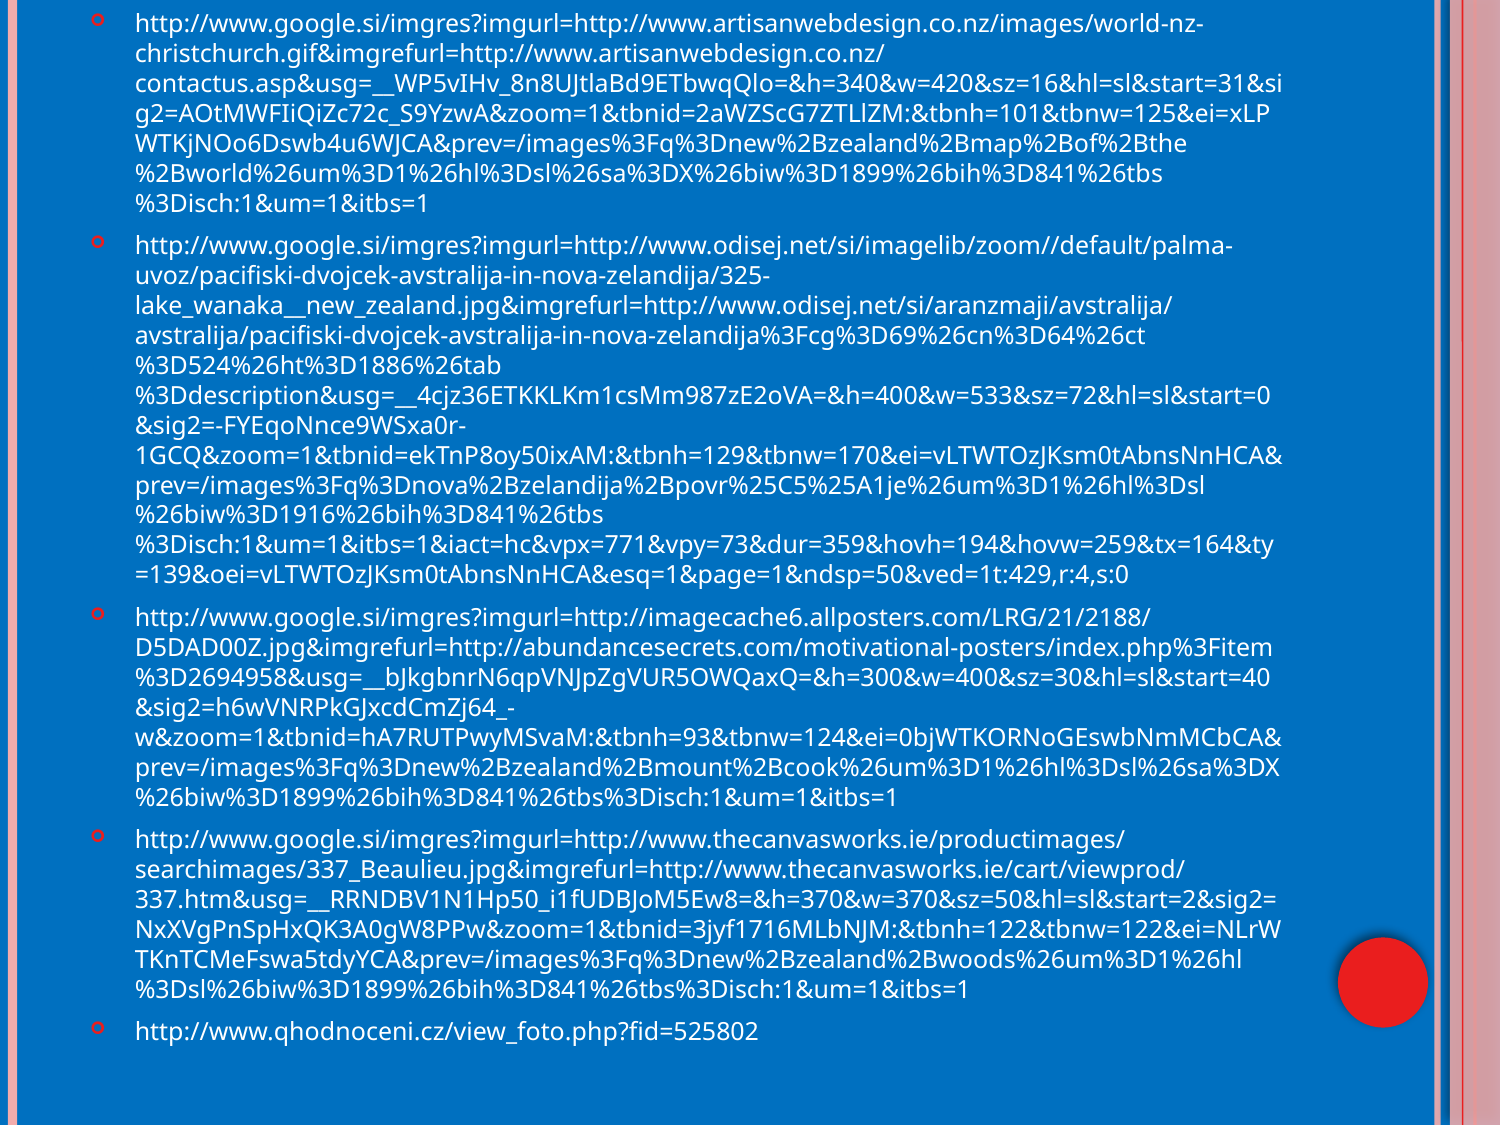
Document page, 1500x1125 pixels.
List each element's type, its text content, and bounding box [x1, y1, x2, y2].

list http://www.google.si/imgres?imgurl=http://www.artisanwebdesign.co.nz/images/world-nz-christchurch.gif&imgrefurl=http://www.artisanwebdesign.co.nz/contactus.asp&usg=__WP5vIHv_8n8UJtlaBd9ETbwqQlo=&h=340&w=420&sz=16&hl=sl&start=31&sig2=AOtMWFIiQiZc72c_S9YzwA&zoom=1&tbnid=2aWZScG7ZTLlZM:&tbnh=101&tbnw=125&ei=xLPWTKjNOo6Dswb4u6WJCA&prev=/images%3Fq%3Dnew%2Bzealand%2Bmap%2Bof%2Bthe%2Bworld%26um%3D1%26hl%3Dsl%26sa%3DX%26biw%3D1899%26bih%3D841%26tbs%3Disch:1&um=1&itbs=1 http://www.google.si/imgres?imgurl=http://www.odisej.net/si/imagelib/zoom//default/palma-uvoz/pacifiski-dvojcek-avstralija-in-nova-zelandija/325-lake_wanaka__new_zealand.jpg&imgrefurl=http://www.odisej.net/si/aranzmaji/avstralija/avstralija/pacifiski-dvojcek-avstralija-in-nova-zelandija%3Fcg%3D69%26cn%3D64%26ct%3D524%26ht%3D1886%26tab%3Ddescription&usg=__4cjz36ETKKLKm1csMm987zE2oVA=&h=400&w=533&sz=72&hl=sl&start=0&sig2=-FYEqoNnce9WSxa0r-1GCQ&zoom=1&tbnid=ekTnP8oy50ixAM:&tbnh=129&tbnw=170&ei=vLTWTOzJKsm0tAbnsNnHCA&prev=/images%3Fq%3Dnova%2Bzelandija%2Bpovr%25C5%25A1je%26um%3D1%26hl%3Dsl%26biw%3D1916%26bih%3D841%26tbs%3Disch:1&um=1&itbs=1&iact=hc&vpx=771&vpy=73&dur=359&hovh=194&hovw=259&tx=164&ty=139&oei=vLTWTOzJKsm0tAbnsNnHCA&esq=1&page=1&ndsp=50&ved=1t:429,r:4,s:0 http://www.google.si/imgres?imgurl=http://imagecache6.allposters.com/LRG/21/2188/D5DAD00Z.jpg&imgrefurl=http://abundancesecrets.com/motivational-posters/index.php%3Fitem%3D2694958&usg=__bJkgbnrN6qpVNJpZgVUR5OWQaxQ=&h=300&w=400&sz=30&hl=sl&start=40&sig2=h6wVNRPkGJxcdCmZj64_-w&zoom=1&tbnid=hA7RUTPwyMSvaM:&tbnh=93&tbnw=124&ei=0bjWTKORNoGEswbNmMCbCA&prev=/images%3Fq%3Dnew%2Bzealand%2Bmount%2Bcook%26um%3D1%26hl%3Dsl%26sa%3DX%26biw%3D1899%26bih%3D841%26tbs%3Disch:1&um=1&itbs=1 http://www.google.si/imgres?imgurl=http://www.thecanvasworks.ie/productimages/searchimages/337_Beaulieu.jpg&imgrefurl=http://www.thecanvasworks.ie/cart/viewprod/337.htm&usg=__RRNDBV1N1Hp50_i1fUDBJoM5Ew8=&h=370&w=370&sz=50&hl=sl&start=2&sig2=NxXVgPnSpHxQK3A0gW8PPw&zoom=1&tbnid=3jyf1716MLbNJM:&tbnh=122&tbnw=122&ei=NLrWTKnTCMeFswa5tdyYCA&prev=/images%3Fq%3Dnew%2Bzealand%2Bwoods%26um%3D1%26hl%3Dsl%26biw%3D1899%26bih%3D841%26tbs%3Disch:1&um=1&itbs=1 http://www.qhodnoceni.cz/view_foto.php?fid=525802 [75, 0, 1300, 1062]
